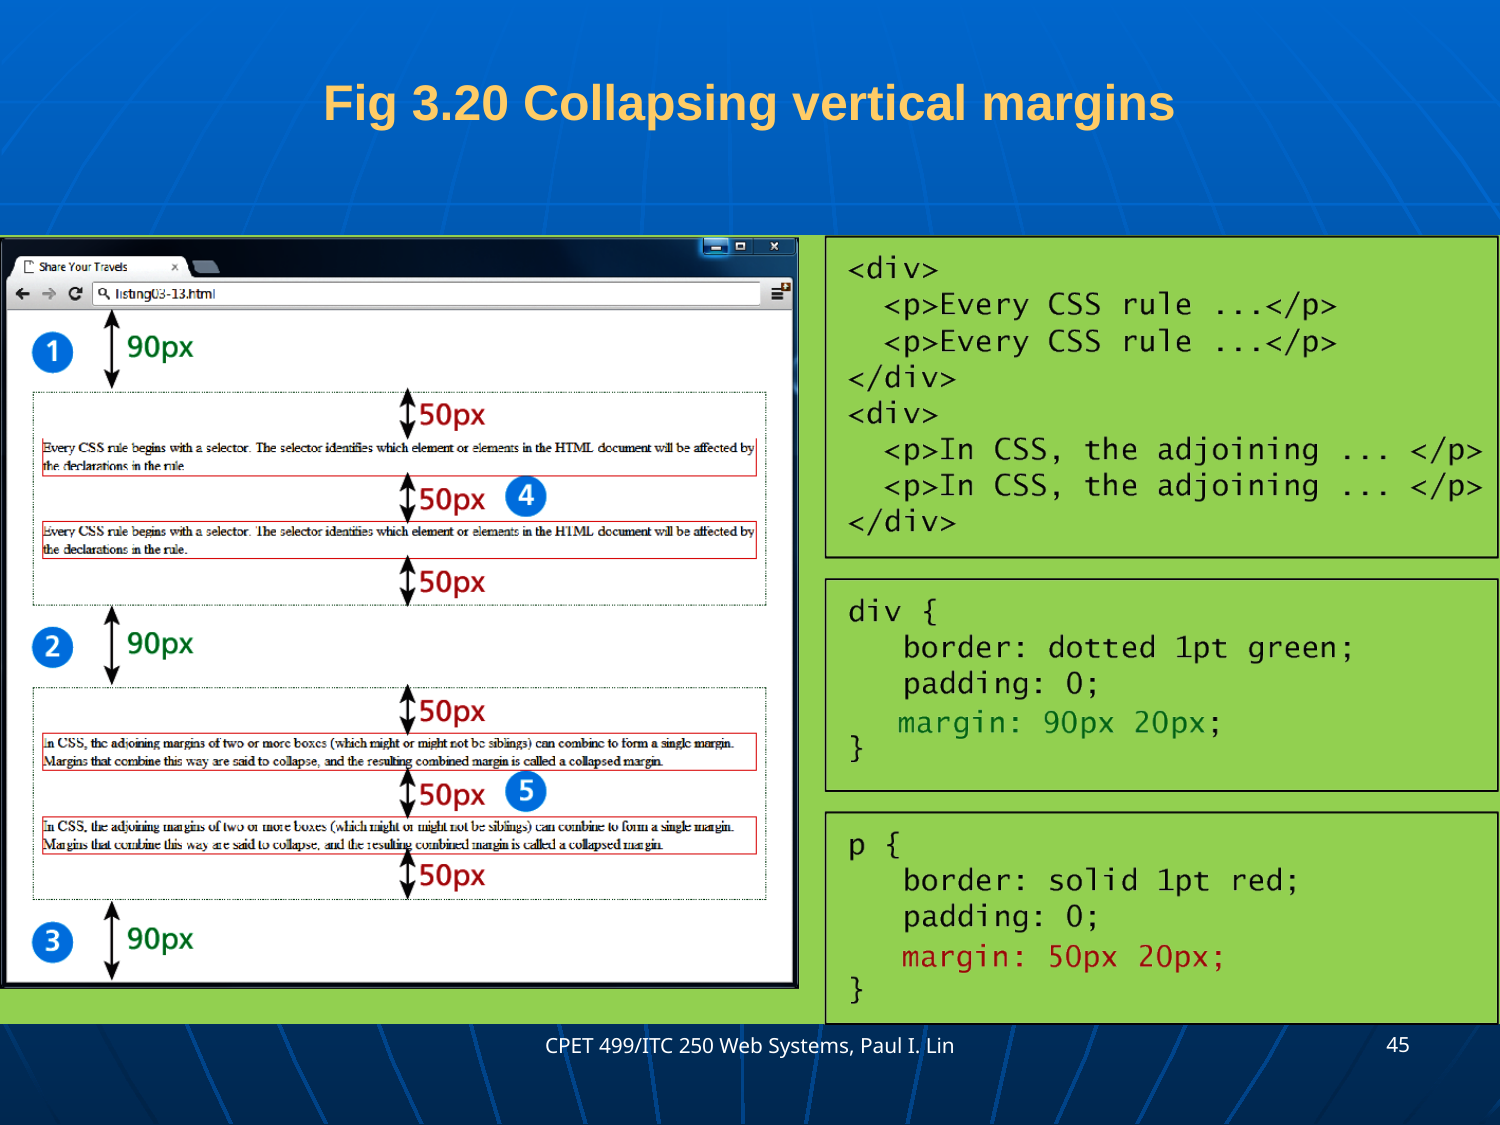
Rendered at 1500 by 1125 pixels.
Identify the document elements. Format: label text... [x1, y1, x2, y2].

slide_number 45 [1074, 1033, 1426, 1100]
footer CPET 499/ITC 250 Web Systems, Paul I. Lin [512, 1033, 988, 1101]
title Fig 3.20 Collapsing vertical margins [202, 52, 1298, 148]
picture [0, 234, 1500, 1025]
